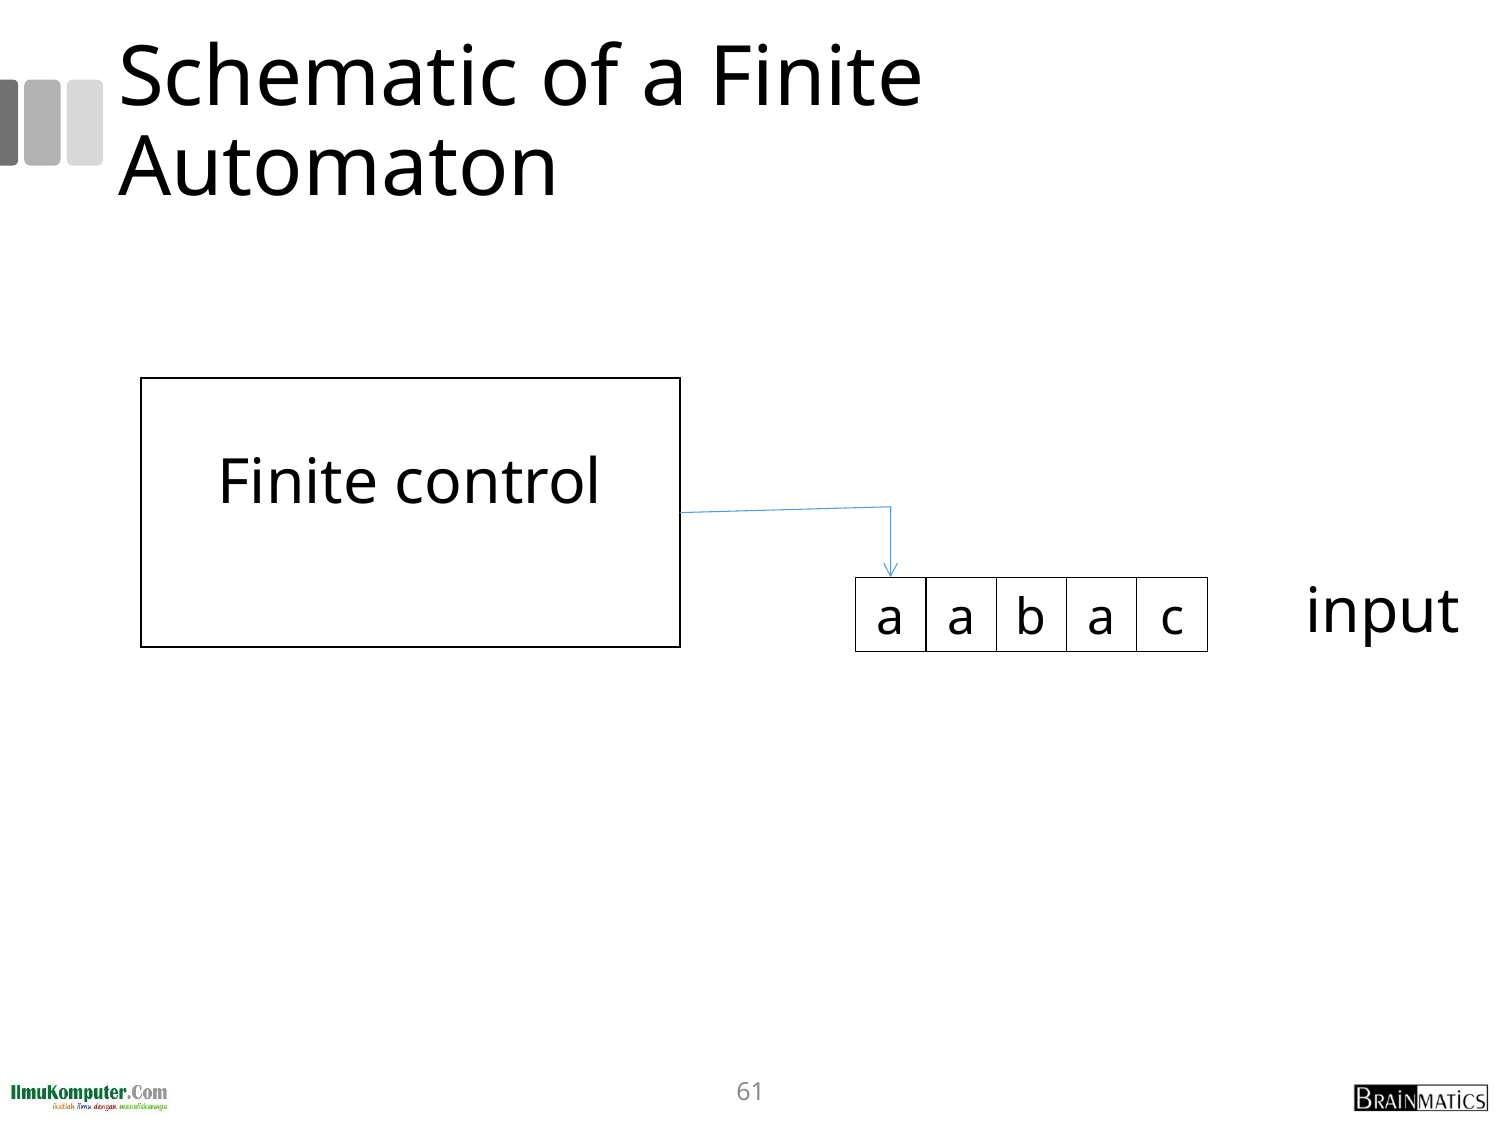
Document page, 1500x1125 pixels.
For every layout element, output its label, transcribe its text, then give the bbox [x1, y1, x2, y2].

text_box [140, 377, 1500, 654]
picture [1351, 1081, 1491, 1115]
slide_number 61 [582, 1062, 920, 1123]
picture [4, 1081, 173, 1115]
title Schematic of a Finite Automaton [103, 24, 1397, 222]
